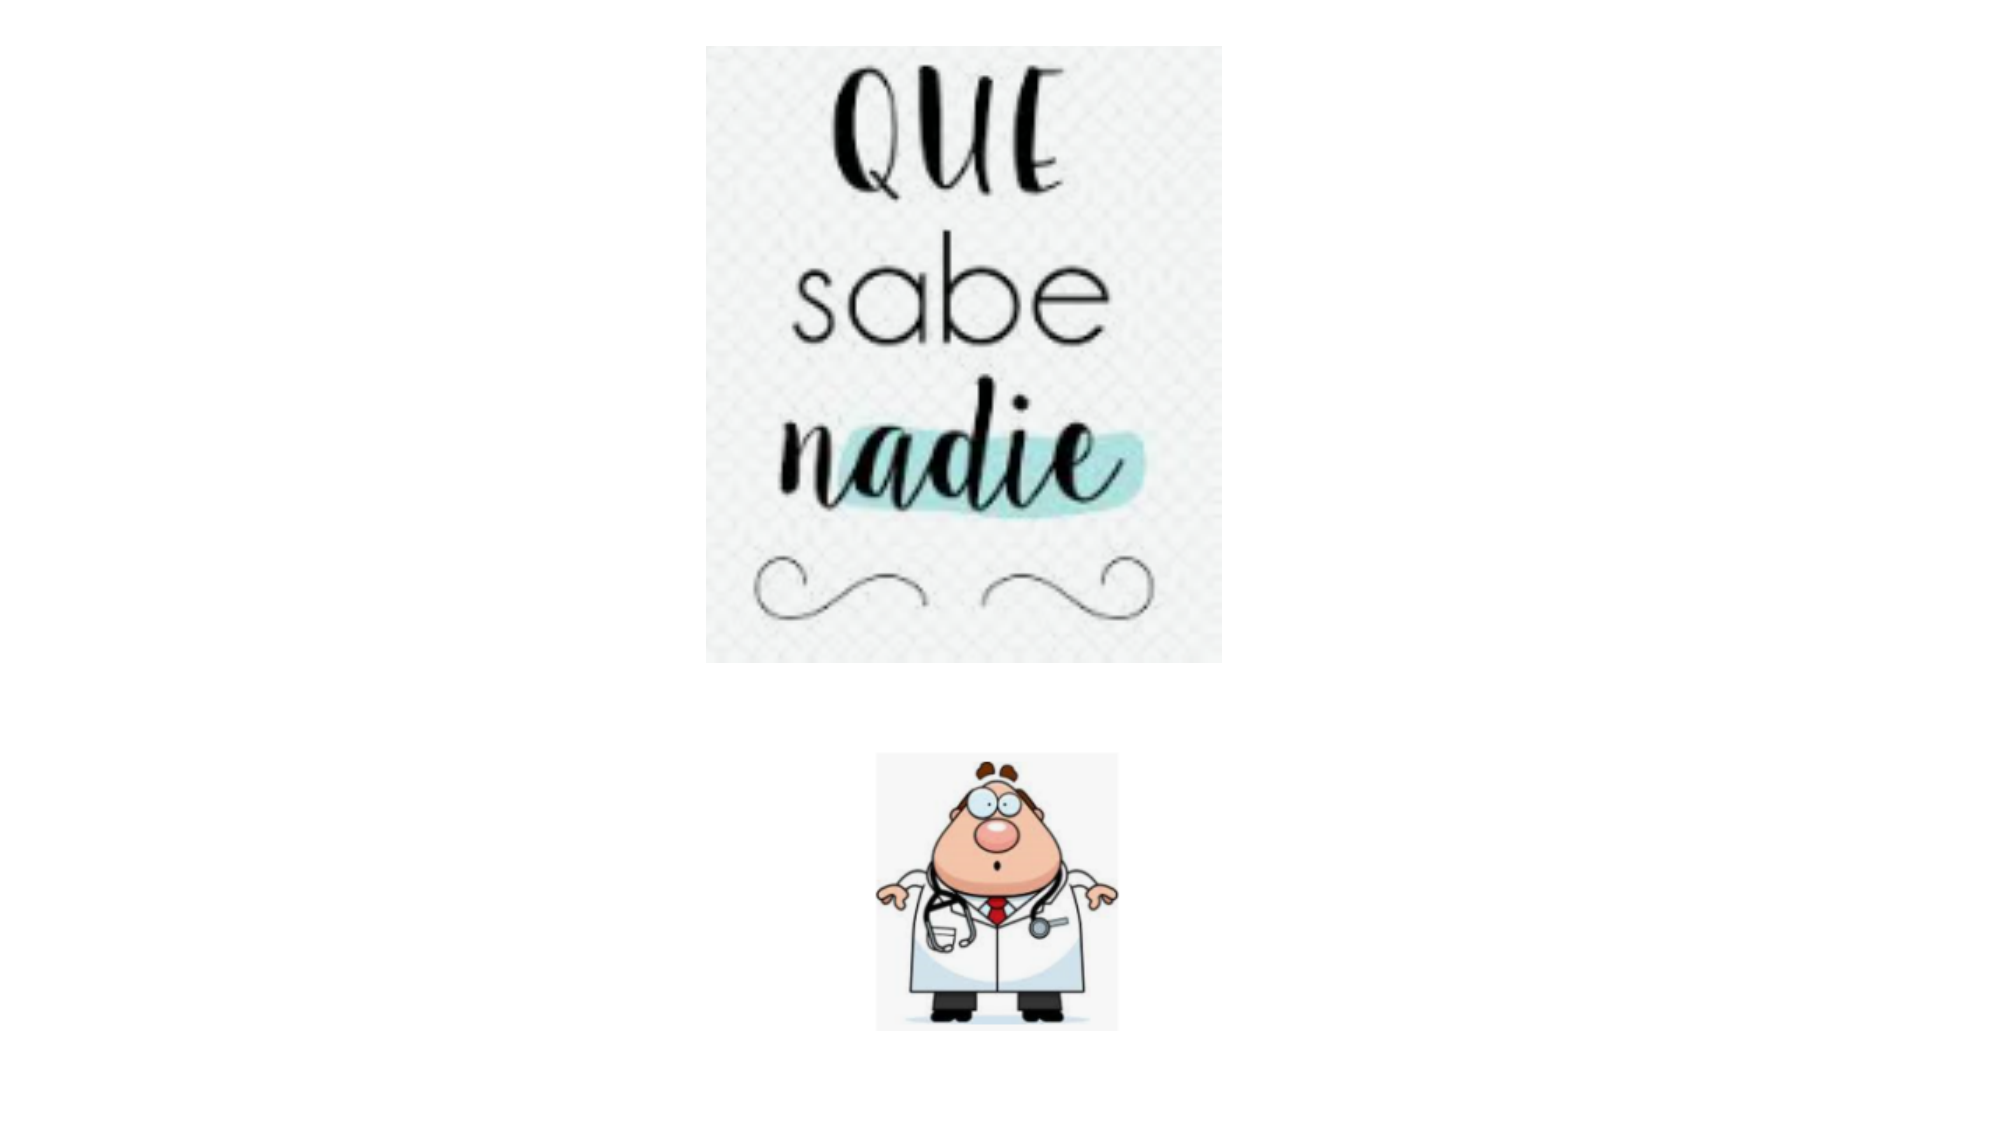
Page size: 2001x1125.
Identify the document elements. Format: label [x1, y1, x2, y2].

picture [872, 737, 1128, 1031]
picture [706, 45, 1222, 663]
